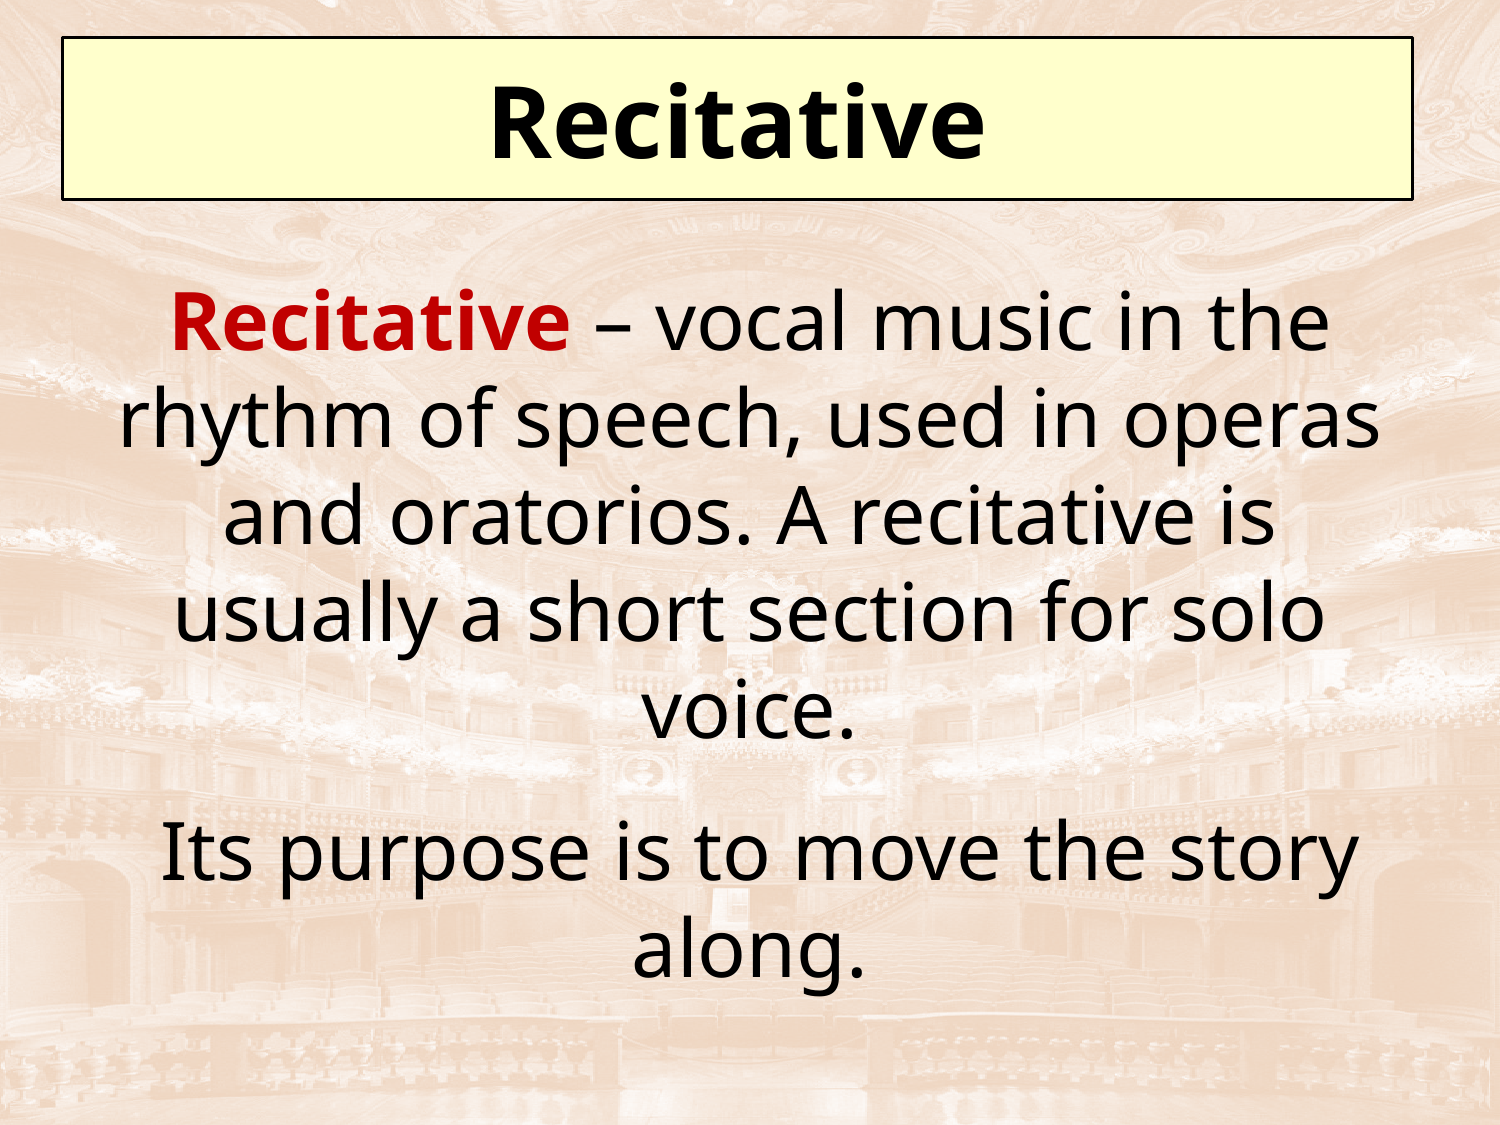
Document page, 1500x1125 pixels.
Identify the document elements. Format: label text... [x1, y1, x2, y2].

text_box Recitative [62, 37, 1413, 200]
list Recitative – vocal music in the rhythm of speech, used in operas and oratorios. A recitative is usually a short section for solo voice. Its purpose is to move the story along. [75, 262, 1425, 1005]
